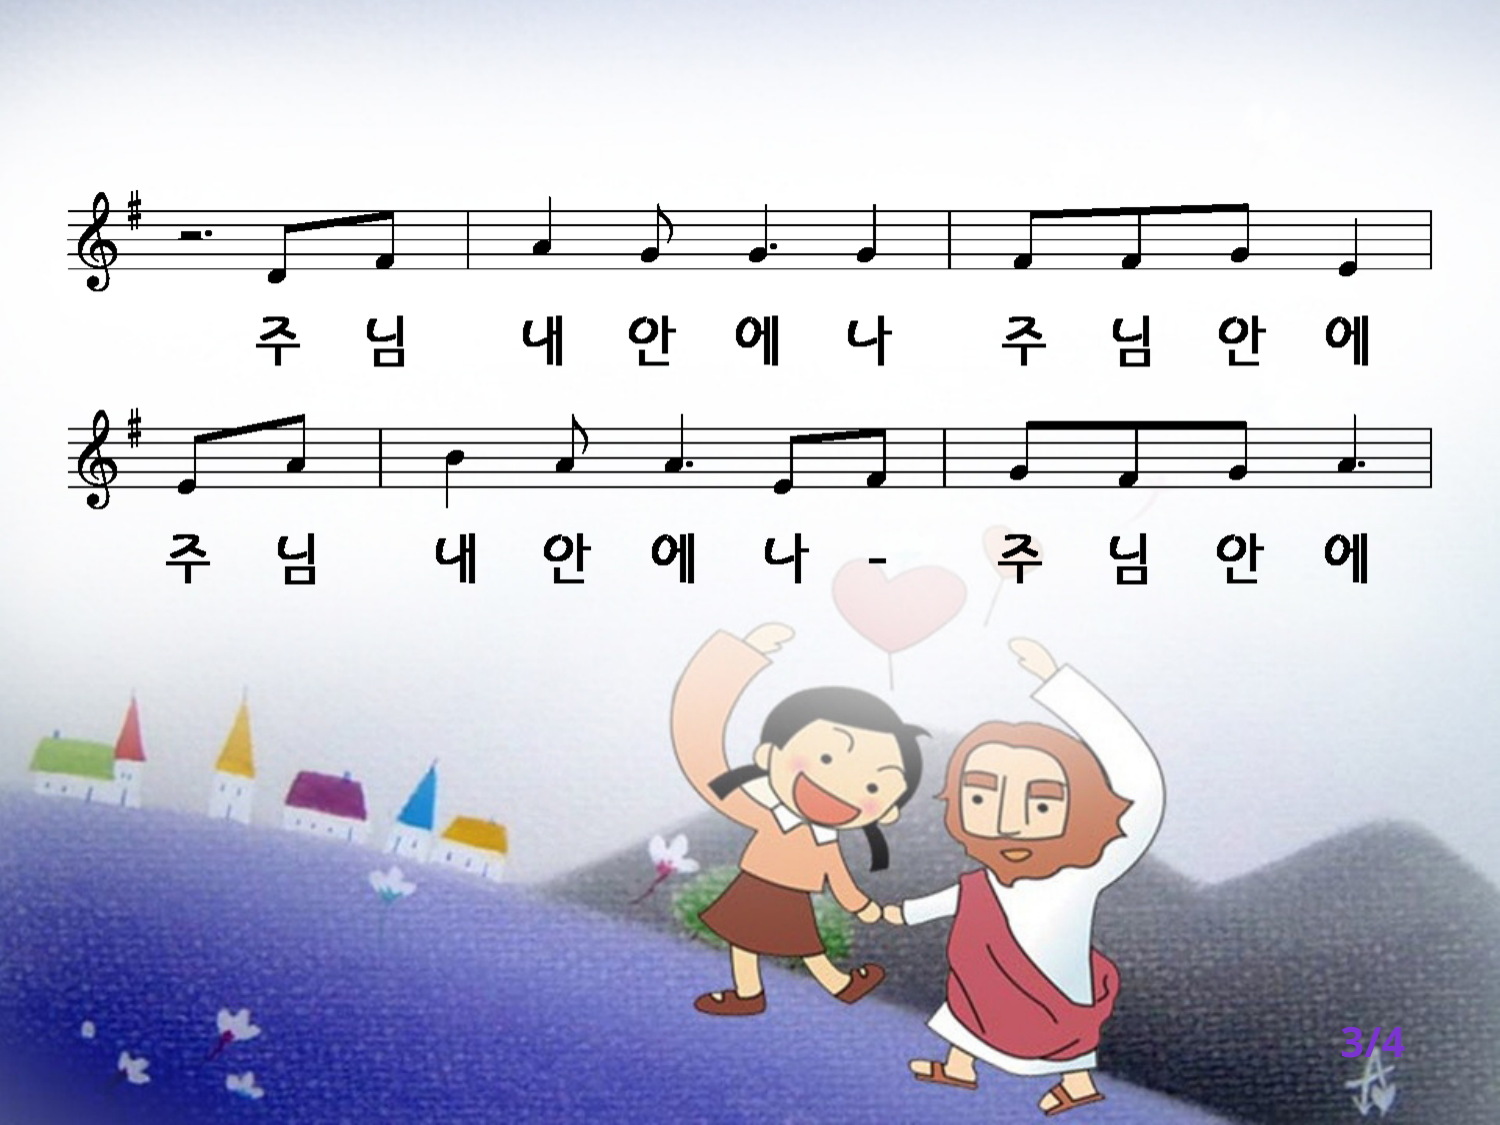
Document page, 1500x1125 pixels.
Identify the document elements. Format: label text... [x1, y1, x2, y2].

text_box 3/4 [1325, 1007, 1421, 1073]
picture [0, 0, 1500, 1125]
